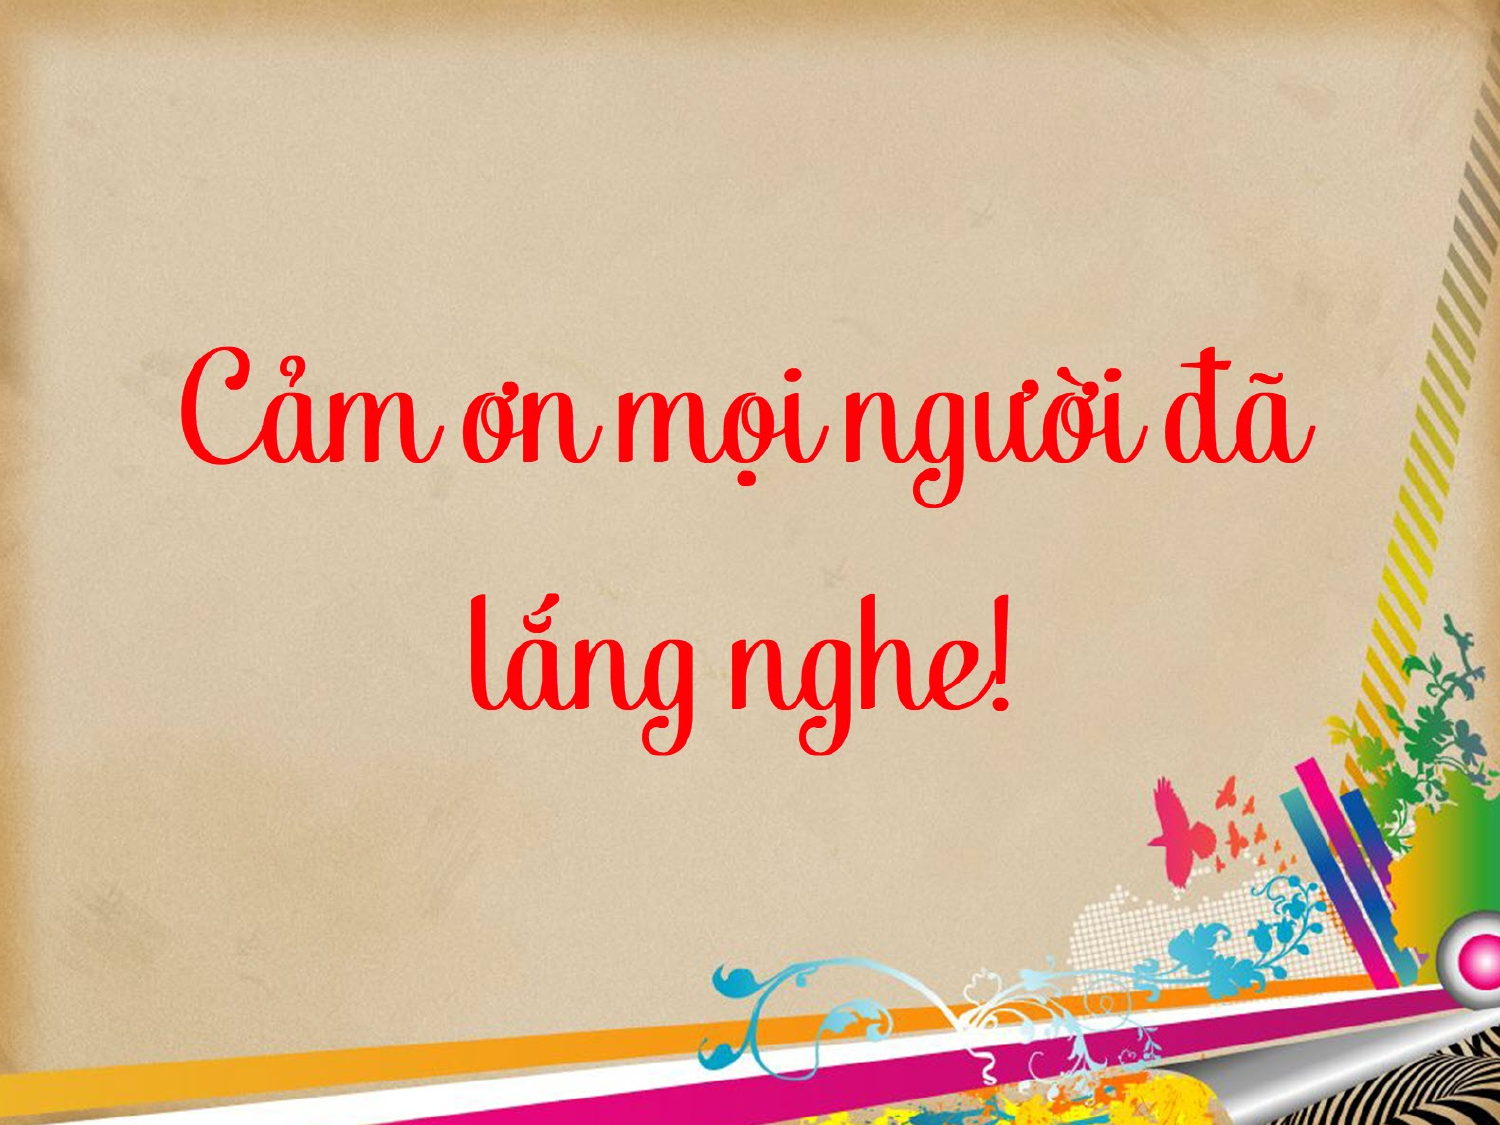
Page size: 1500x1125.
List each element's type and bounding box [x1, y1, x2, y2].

list [0, 0, 1500, 1125]
